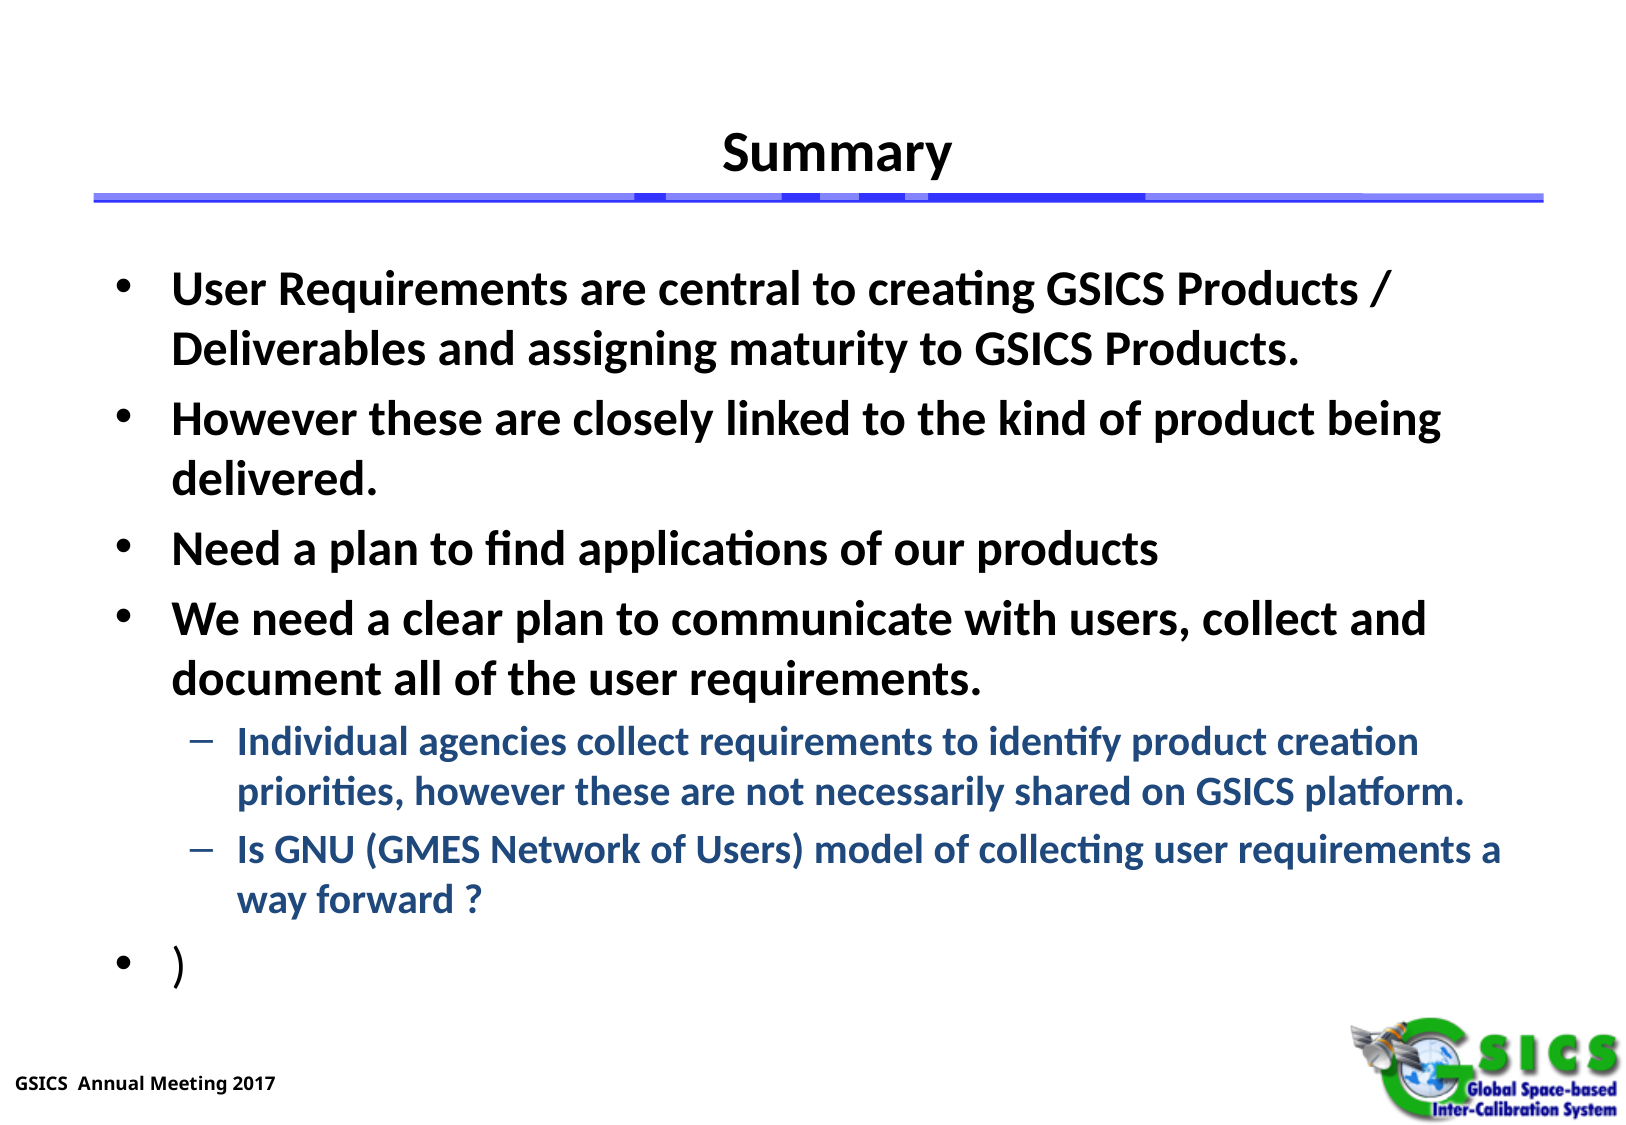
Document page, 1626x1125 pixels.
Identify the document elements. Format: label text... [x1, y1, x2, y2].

picture [1343, 1010, 1625, 1125]
list User Requirements are central to creating GSICS Products / Deliverables and assigning maturity to GSICS Products. However these are closely linked to the kind of product being delivered. Need a plan to find applications of our products We need a clear plan to communicate with users, collect and document all of the user requirements. Individual agencies collect requirements to identify product creation priorities, however these are not necessarily shared on GSICS platform. Is GNU (GMES Network of Users) model of collecting user requirements a way forward ? ) [99, 247, 1563, 927]
text_box Summary [106, 69, 1569, 227]
